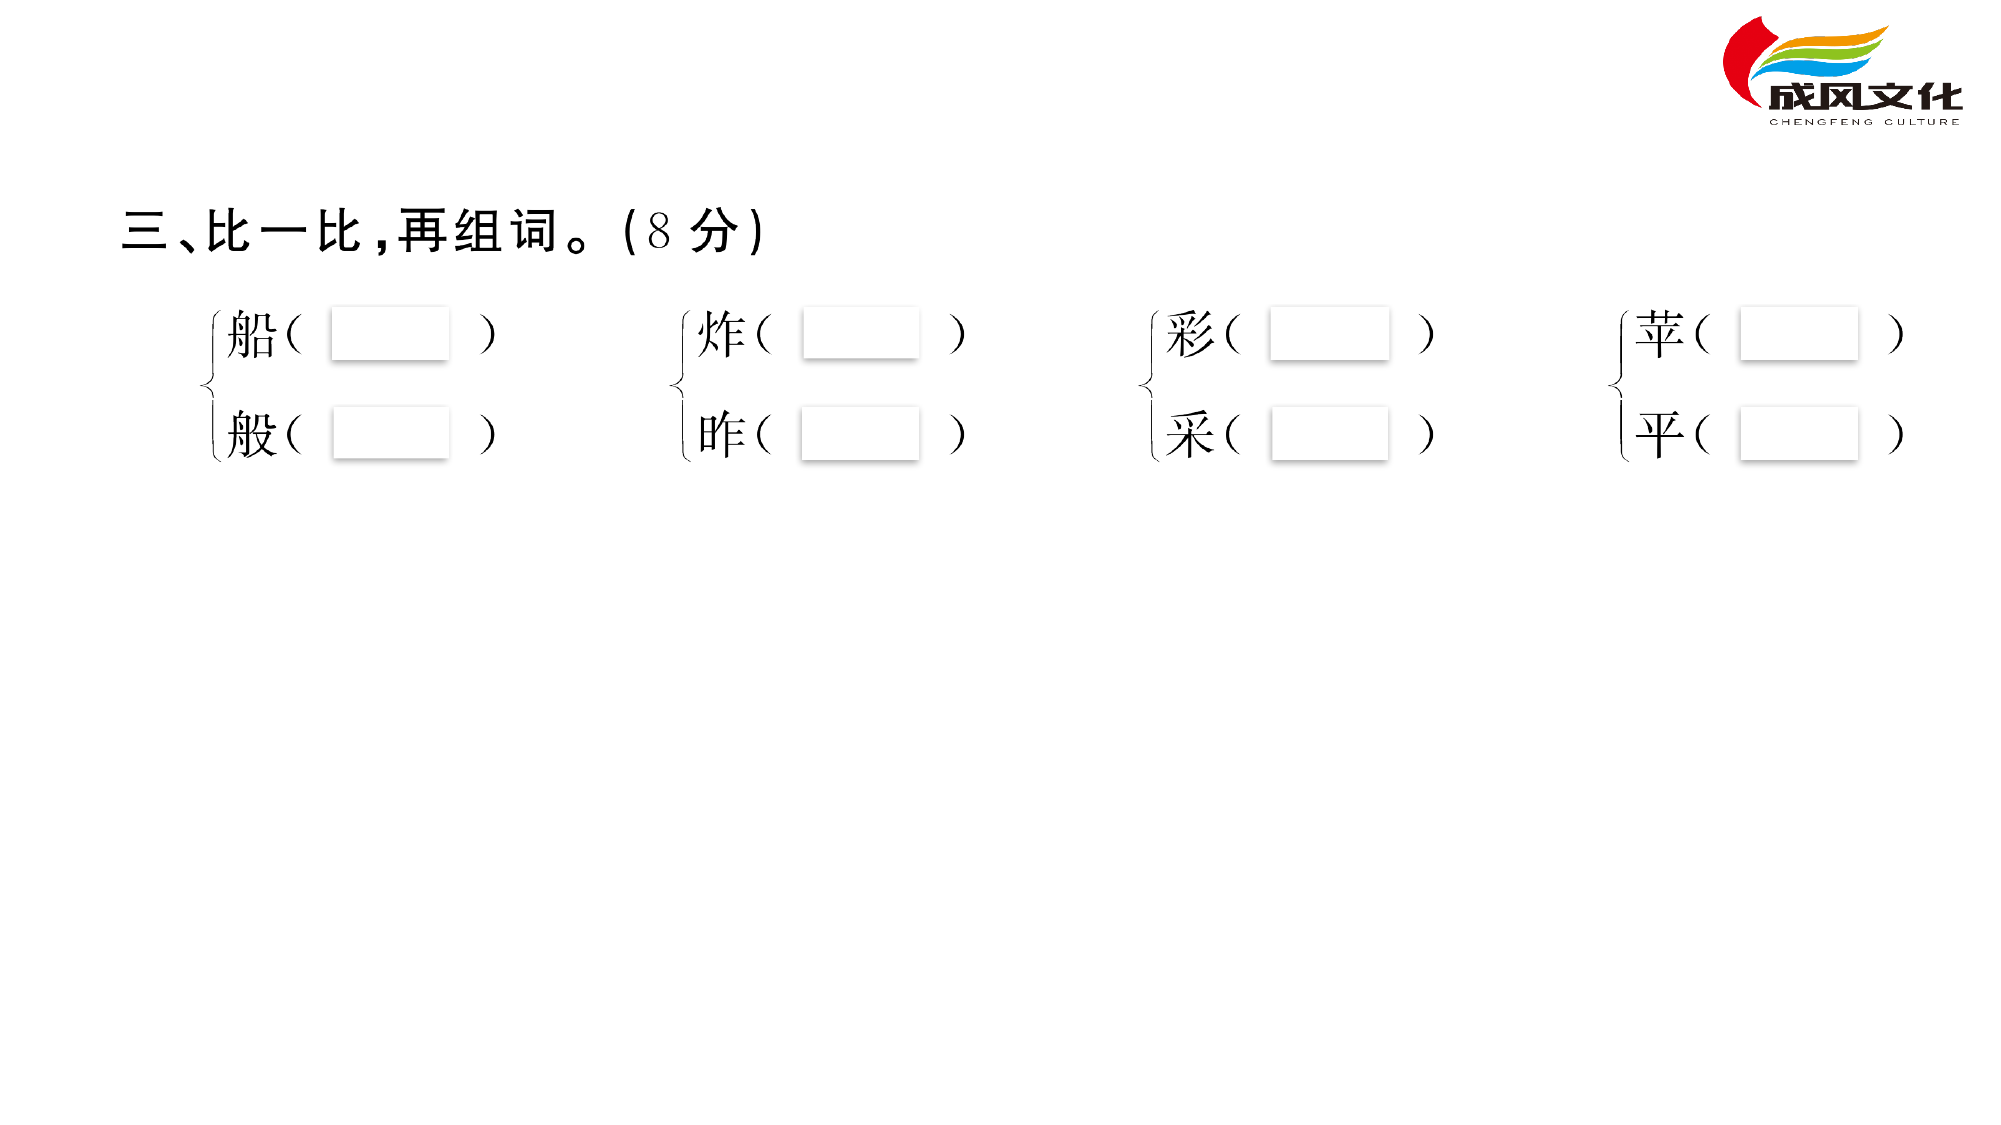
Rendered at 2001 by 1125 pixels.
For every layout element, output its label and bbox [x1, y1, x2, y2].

picture [1708, 0, 1986, 136]
picture [117, 176, 2000, 486]
